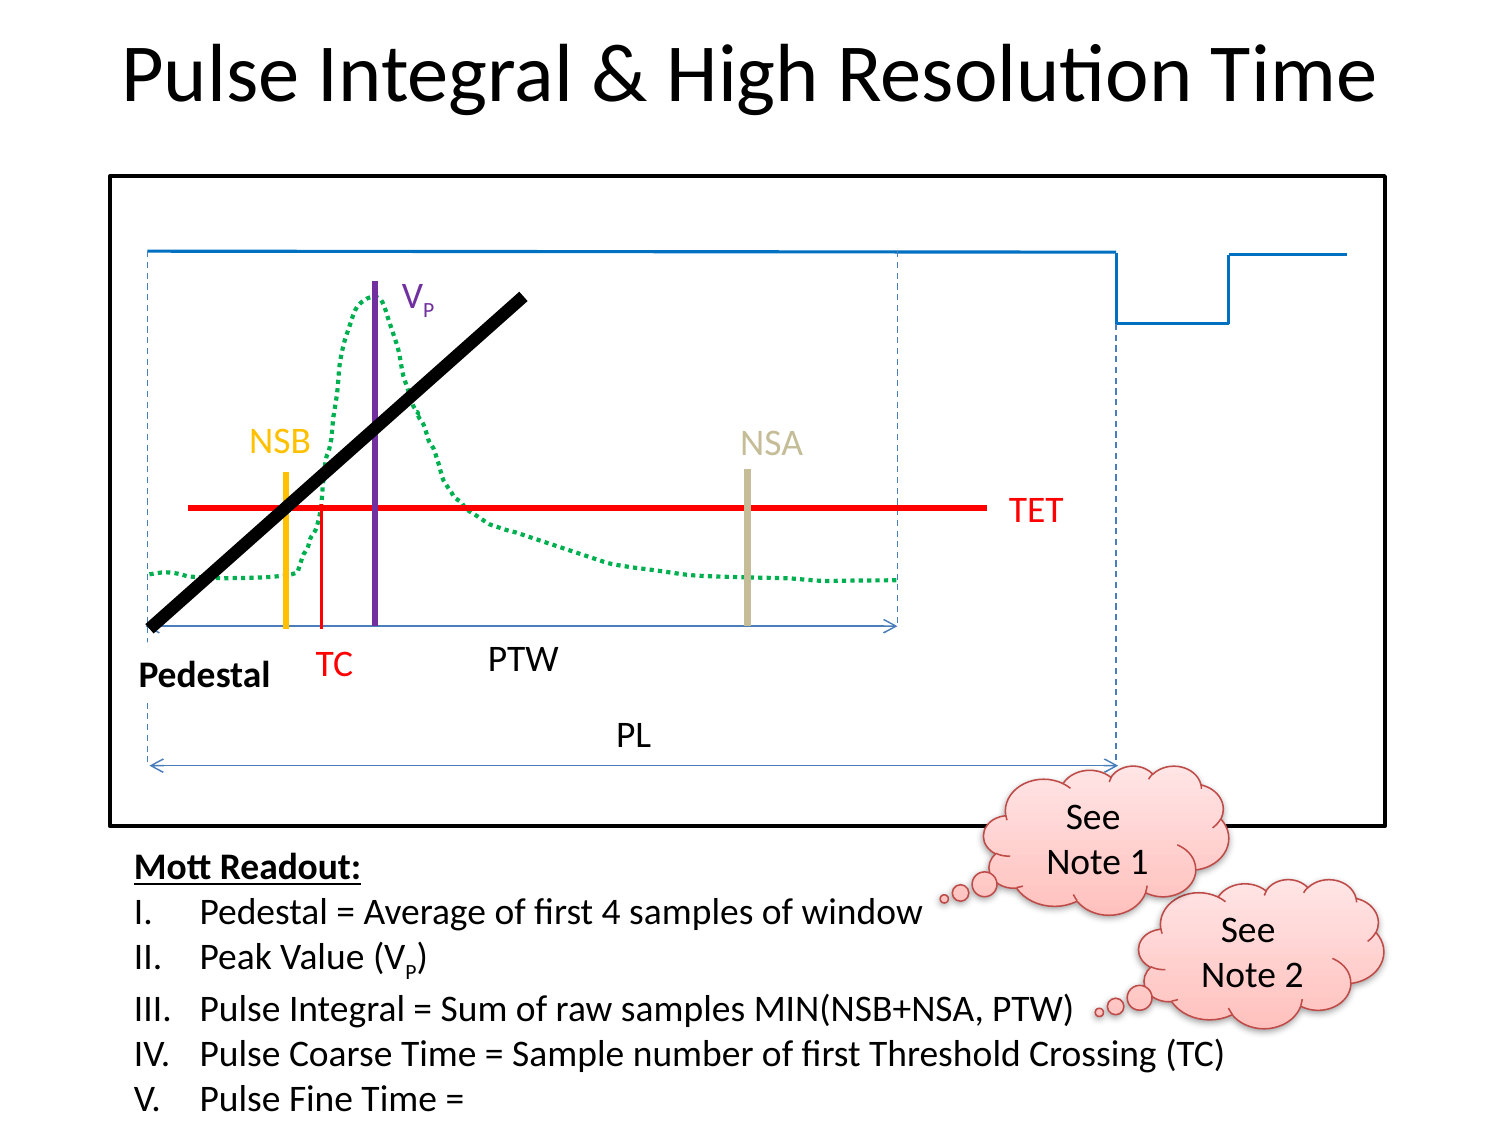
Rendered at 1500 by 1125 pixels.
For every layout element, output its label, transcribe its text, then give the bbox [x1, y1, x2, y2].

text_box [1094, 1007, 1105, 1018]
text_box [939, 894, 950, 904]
text_box See Note 1 [971, 836, 1230, 917]
text_box See Note 1 [951, 883, 970, 902]
text_box See Note 2 [1126, 878, 1385, 1030]
text_box See Note 2 [1106, 997, 1125, 1016]
title Pulse Integral & High Resolution Time [75, 0, 1425, 138]
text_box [109, 175, 1386, 827]
text_box Mott Readout: Pedestal = Average of first 4 samples of window Peak Value (VP) Pulse Integral = Sum of raw samples MIN(NSB+NSA, PTW) Pulse Coarse Time = Sample number of first Threshold Crossing (TC) Pulse Fine Time = [119, 836, 1242, 1125]
